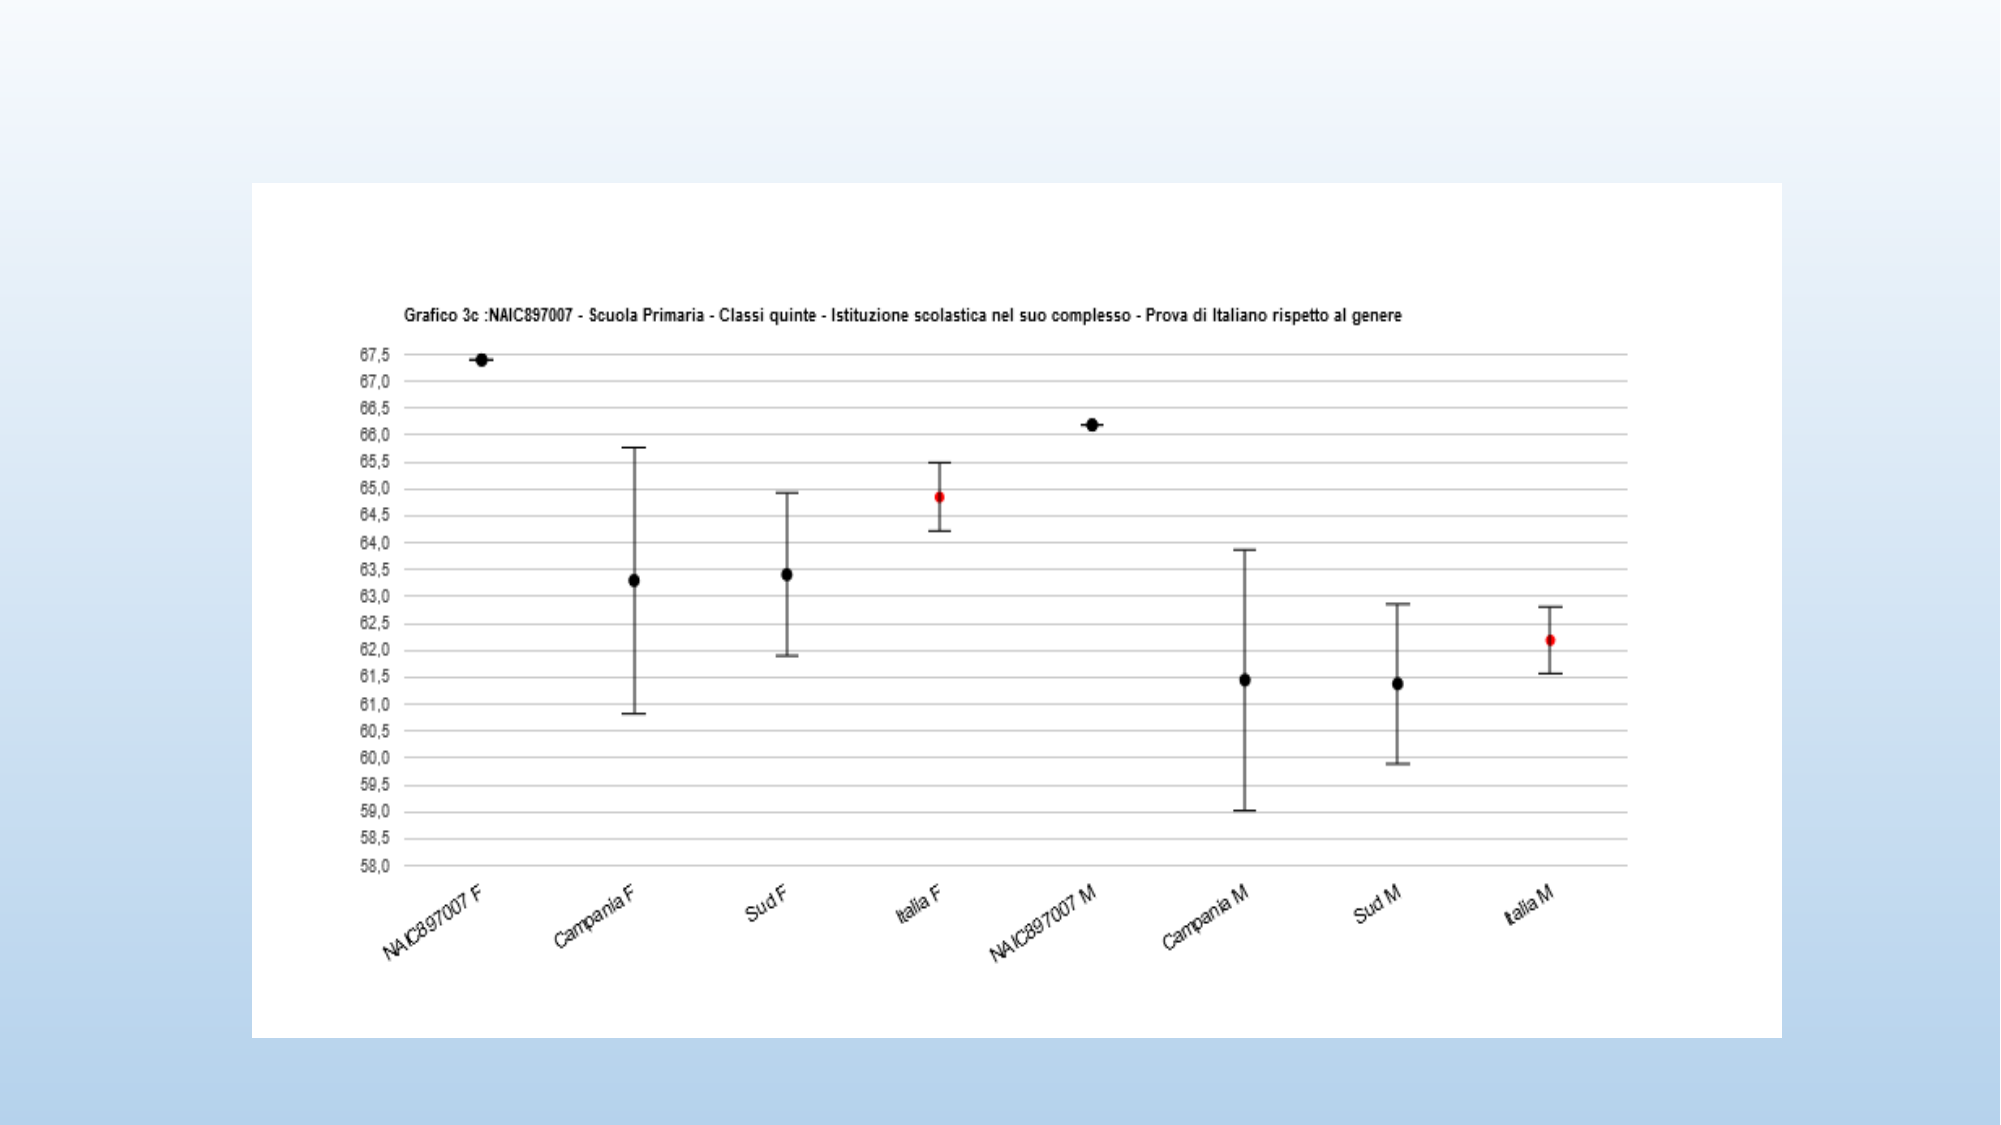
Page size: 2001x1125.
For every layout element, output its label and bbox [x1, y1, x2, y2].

list [252, 183, 1782, 1038]
